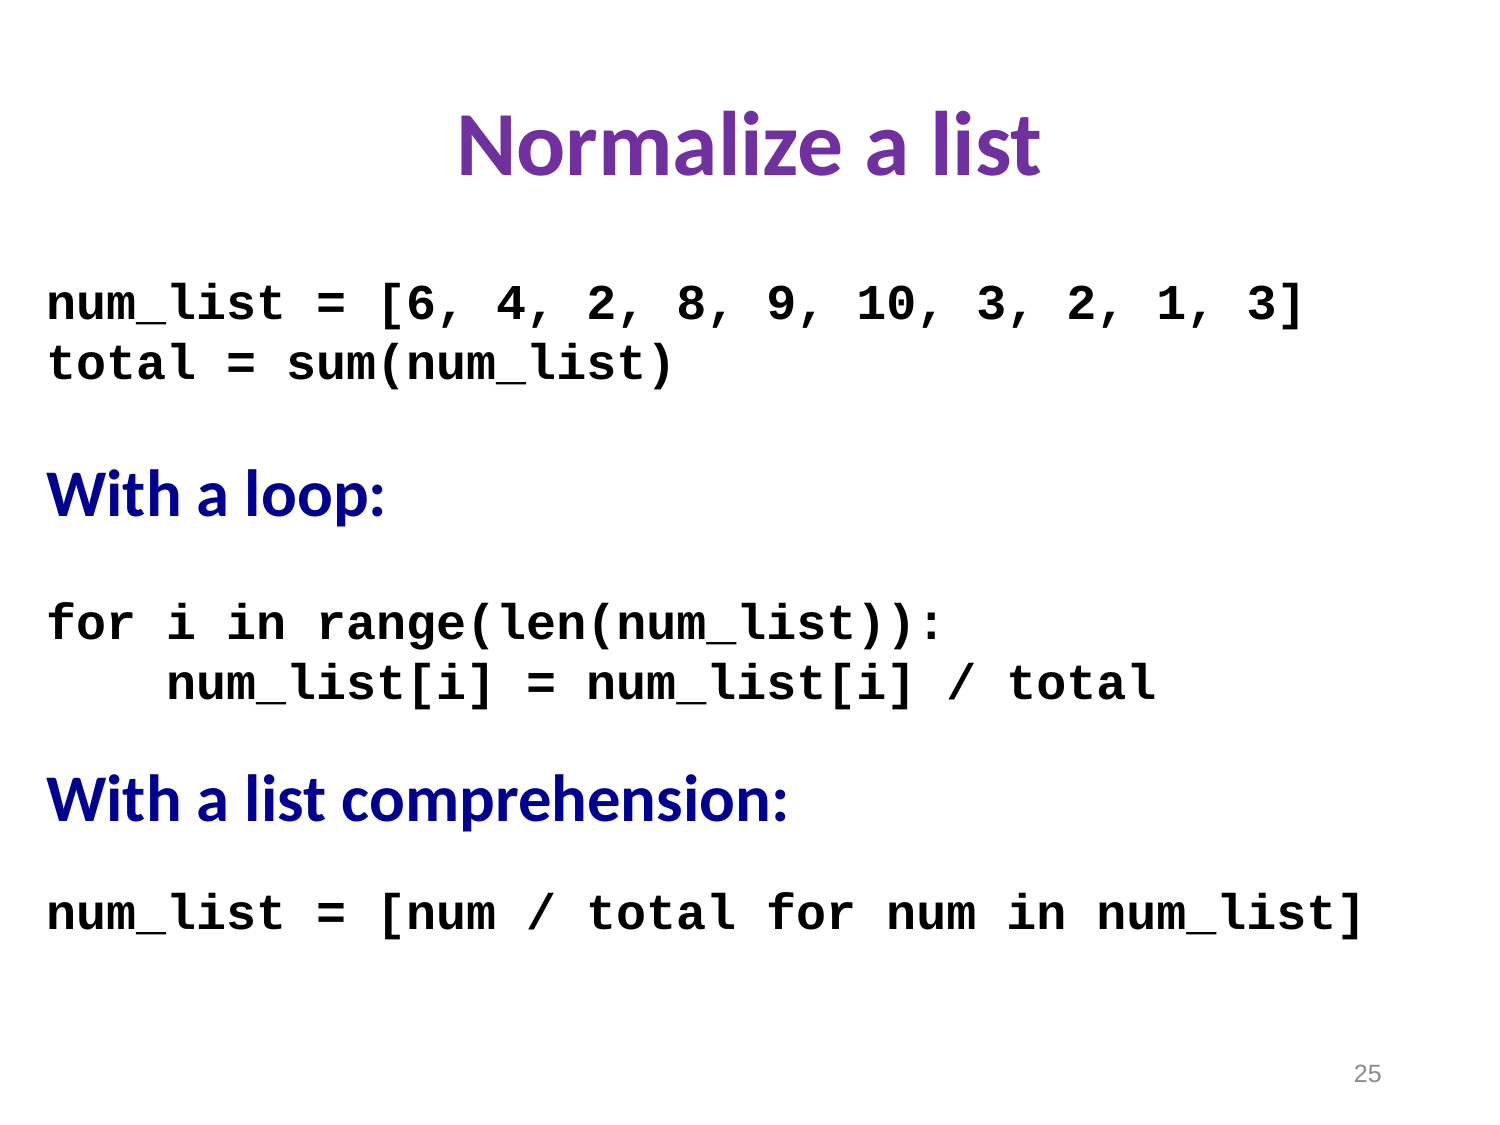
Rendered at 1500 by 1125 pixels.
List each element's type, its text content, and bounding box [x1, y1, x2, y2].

text_box num_list = [6, 4, 2, 8, 9, 10, 3, 2, 1, 3] total = sum(num_list) With a loop: for i in range(len(num_list)): num_list[i] = num_list[i] / total With a list comprehension: num_list = [num / total for num in num_list] [31, 262, 1500, 1005]
text_box Normalize a list [74, 45, 1425, 233]
slide_number 25 [1059, 1042, 1397, 1103]
